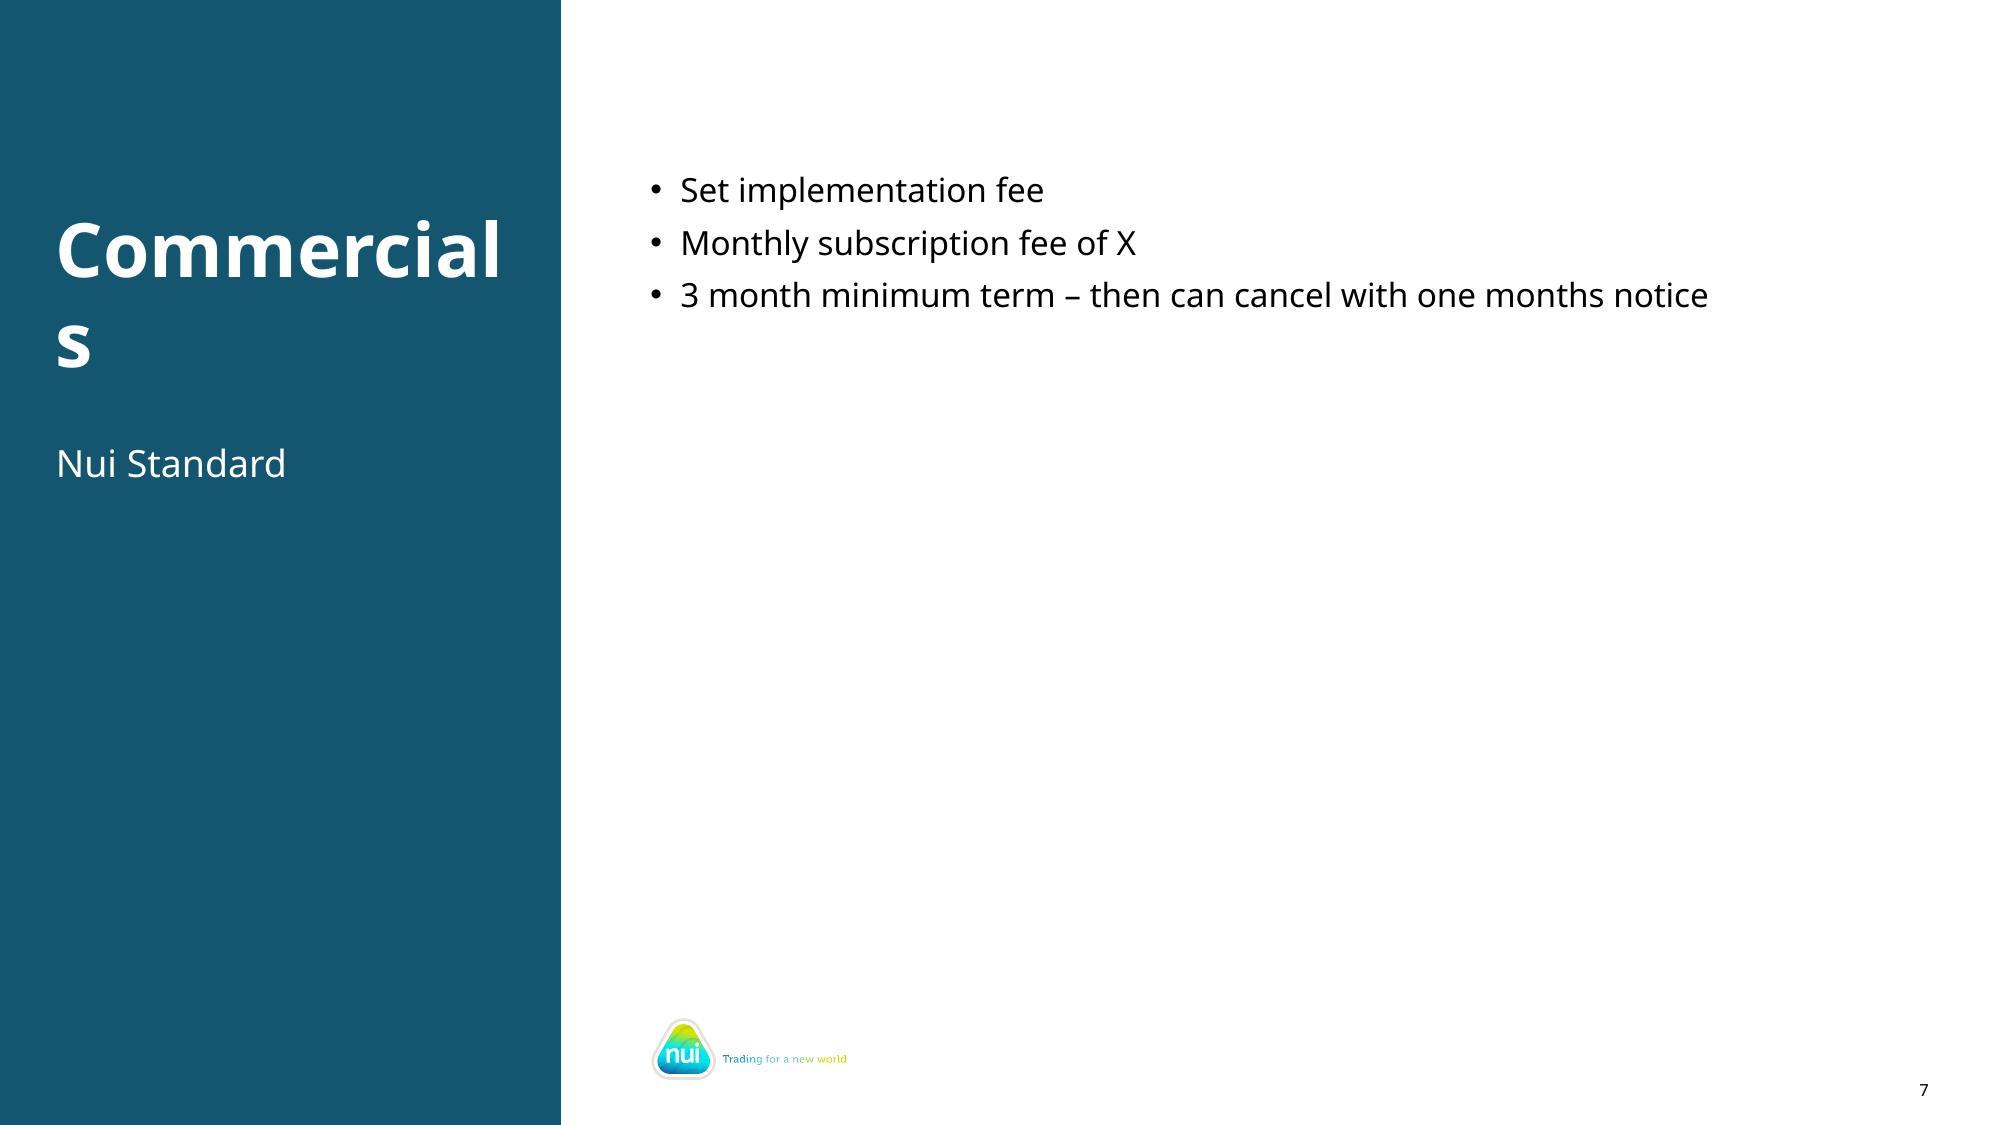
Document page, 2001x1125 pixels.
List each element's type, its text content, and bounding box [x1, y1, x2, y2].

list Nui Standard [55, 439, 505, 485]
list Set implementation fee Monthly subscription fee of X 3 month minimum term – then can cancel with one months notice [650, 169, 1876, 369]
title Commercials [55, 246, 534, 338]
picture [650, 1016, 850, 1082]
